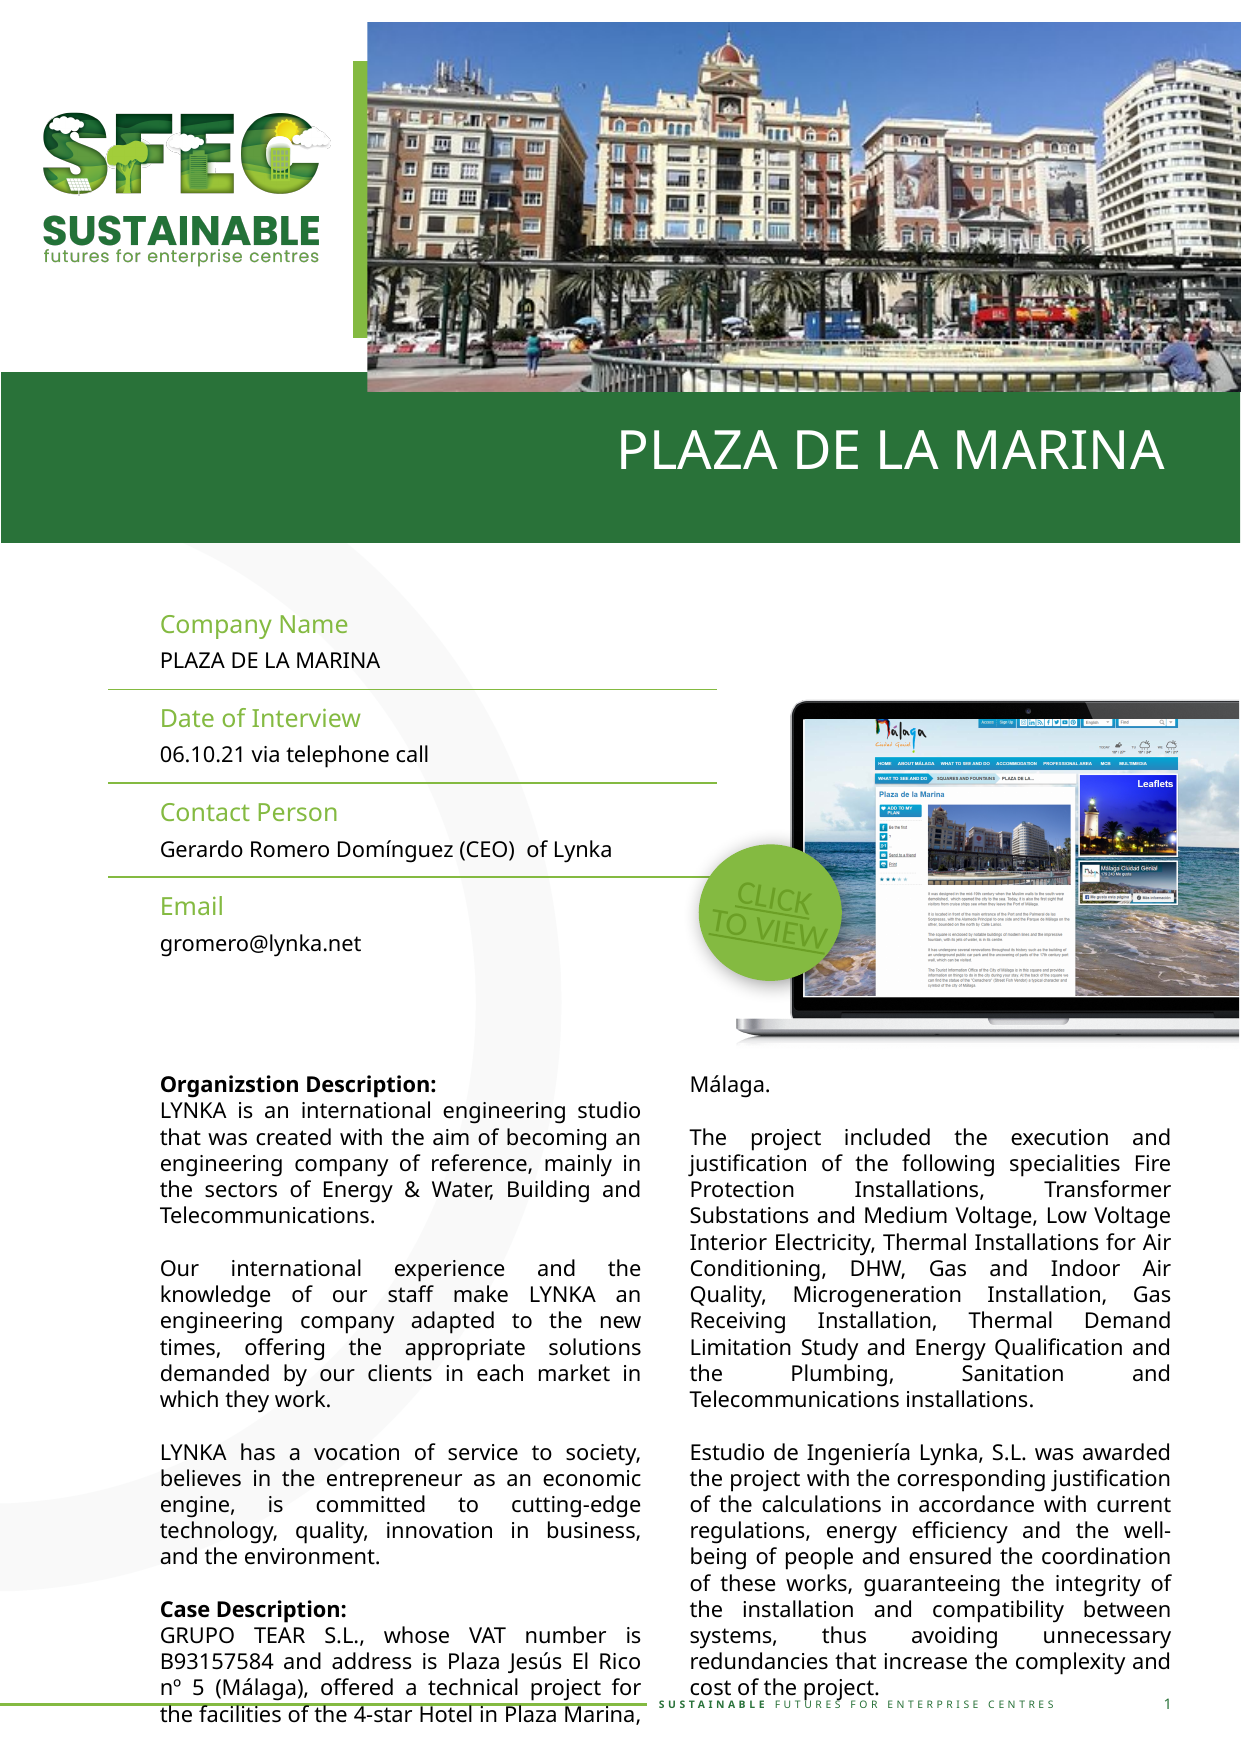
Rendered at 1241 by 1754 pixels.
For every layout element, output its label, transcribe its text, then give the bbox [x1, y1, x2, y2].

picture [367, 22, 1241, 392]
list gromero@lynka.net [144, 913, 694, 972]
list Organizstion Description: LYNKA is an international engineering studio that was created with the aim of becoming an engineering company of reference, mainly in the sectors of Energy & Water, Building and Telecommunications. Our international experience and the knowledge of our staff make LYNKA an engineering company adapted to the new times, offering the appropriate solutions demanded by our clients in each market in which they work. LYNKA has a vocation of service to society, believes in the entrepreneur as an economic engine, is committed to cutting-edge technology, quality, innovation in business, and the environment. Case Description: GRUPO TEAR S.L., whose VAT number is B93157584 and address is Plaza Jesús El Rico nº 5 (Málaga), offered a technical project for the facilities of the 4-star Hotel in Plaza Marina, Málaga. The project included the execution and justification of the following specialities Fire Protection Installations, Transformer Substations and Medium Voltage, Low Voltage Interior Electricity, Thermal Installations for Air Conditioning, DHW, Gas and Indoor Air Quality, Microgeneration Installation, Gas Receiving Installation, Thermal Demand Limitation Study and Energy Qualification and the Plumbing, Sanitation and Telecommunications installations. Estudio de Ingeniería Lynka, S.L. was awarded the project with the corresponding justification of the calculations in accordance with current regulations, energy efficiency and the well-being of people and ensured the coordination of these works, guaranteeing the integrity of the installation and compatibility between systems, thus avoiding unnecessary redundancies that increase the complexity and cost of the project. [144, 1063, 1187, 1363]
list Contact Person [144, 783, 695, 819]
list PLAZA DE LA MARINA [144, 631, 695, 689]
list PLAZA DE LA MARINA [151, 407, 1181, 515]
list Company Name [144, 594, 695, 631]
list Gerardo Romero Domínguez (CEO) of Lynka [144, 819, 695, 877]
list 06.10.21 via telephone call [144, 725, 711, 783]
picture [7, 81, 347, 298]
list Date of Interview [144, 689, 695, 725]
list Email [144, 877, 694, 913]
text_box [694, 844, 847, 981]
picture [708, 684, 1240, 1069]
slide_number 1 [1024, 1666, 1187, 1743]
